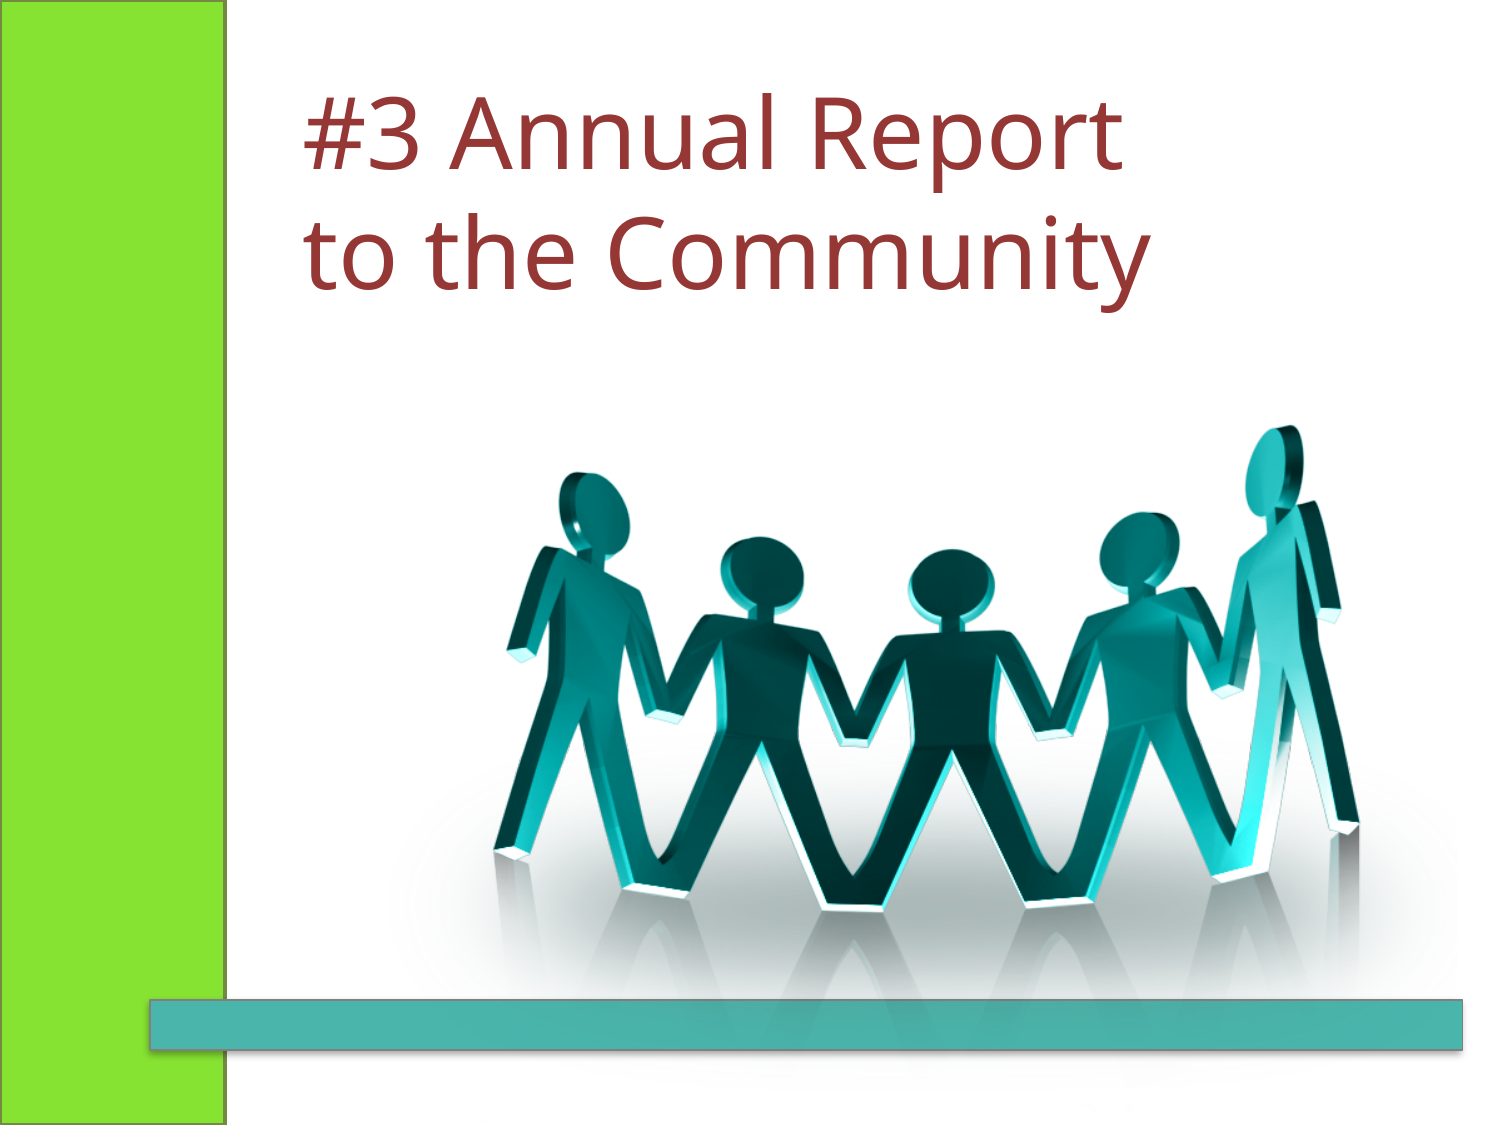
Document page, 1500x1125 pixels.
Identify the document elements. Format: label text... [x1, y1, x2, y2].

picture [387, 424, 1457, 1125]
text_box #3 Annual Report to the Community [287, 62, 1242, 318]
text_box [0, 0, 227, 1125]
text_box [149, 999, 382, 1051]
